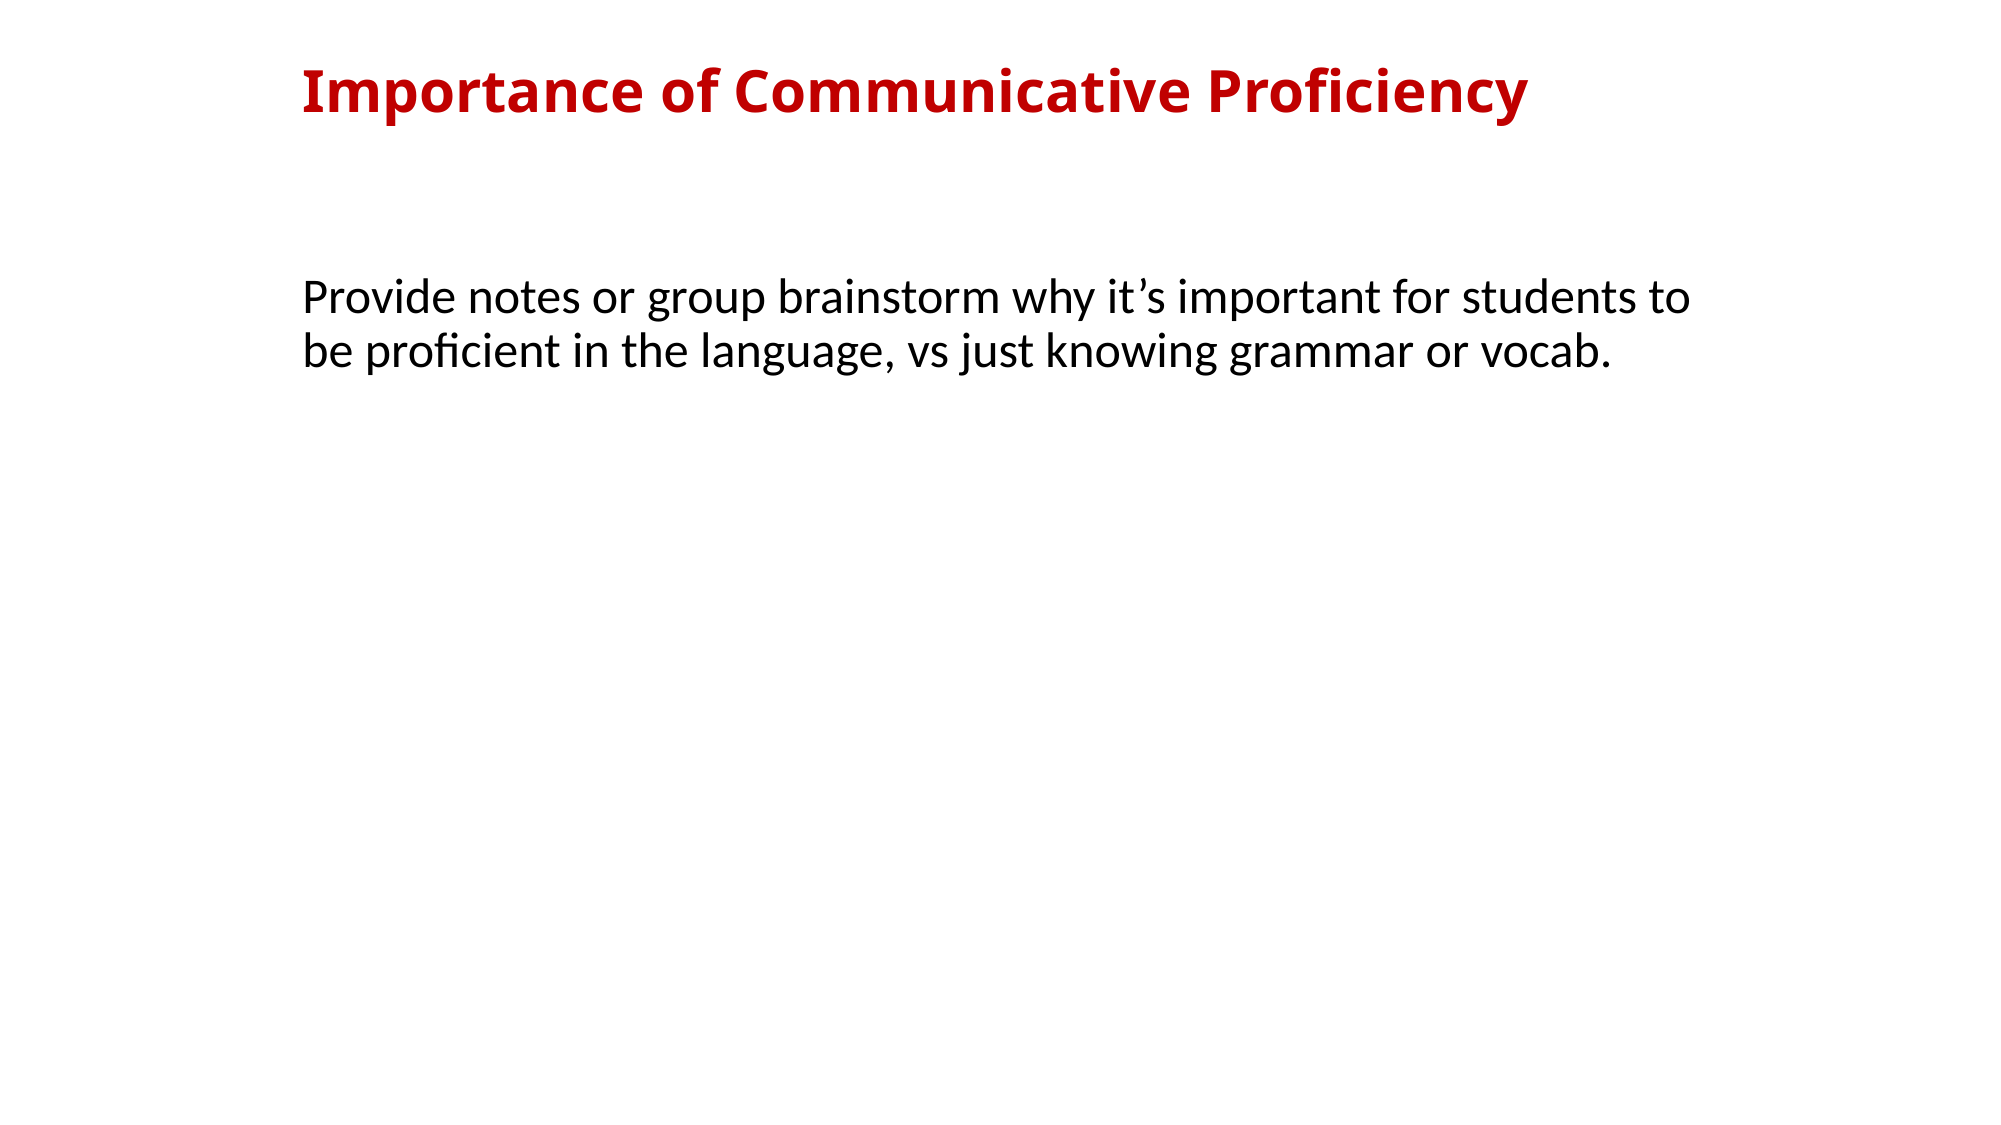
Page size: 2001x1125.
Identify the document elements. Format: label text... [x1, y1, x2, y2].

title Importance of Communicative Proficiency [287, 50, 1725, 138]
list Provide notes or group brainstorm why it’s important for students to be proficient in the language, vs just knowing grammar or vocab. [287, 262, 1725, 1050]
